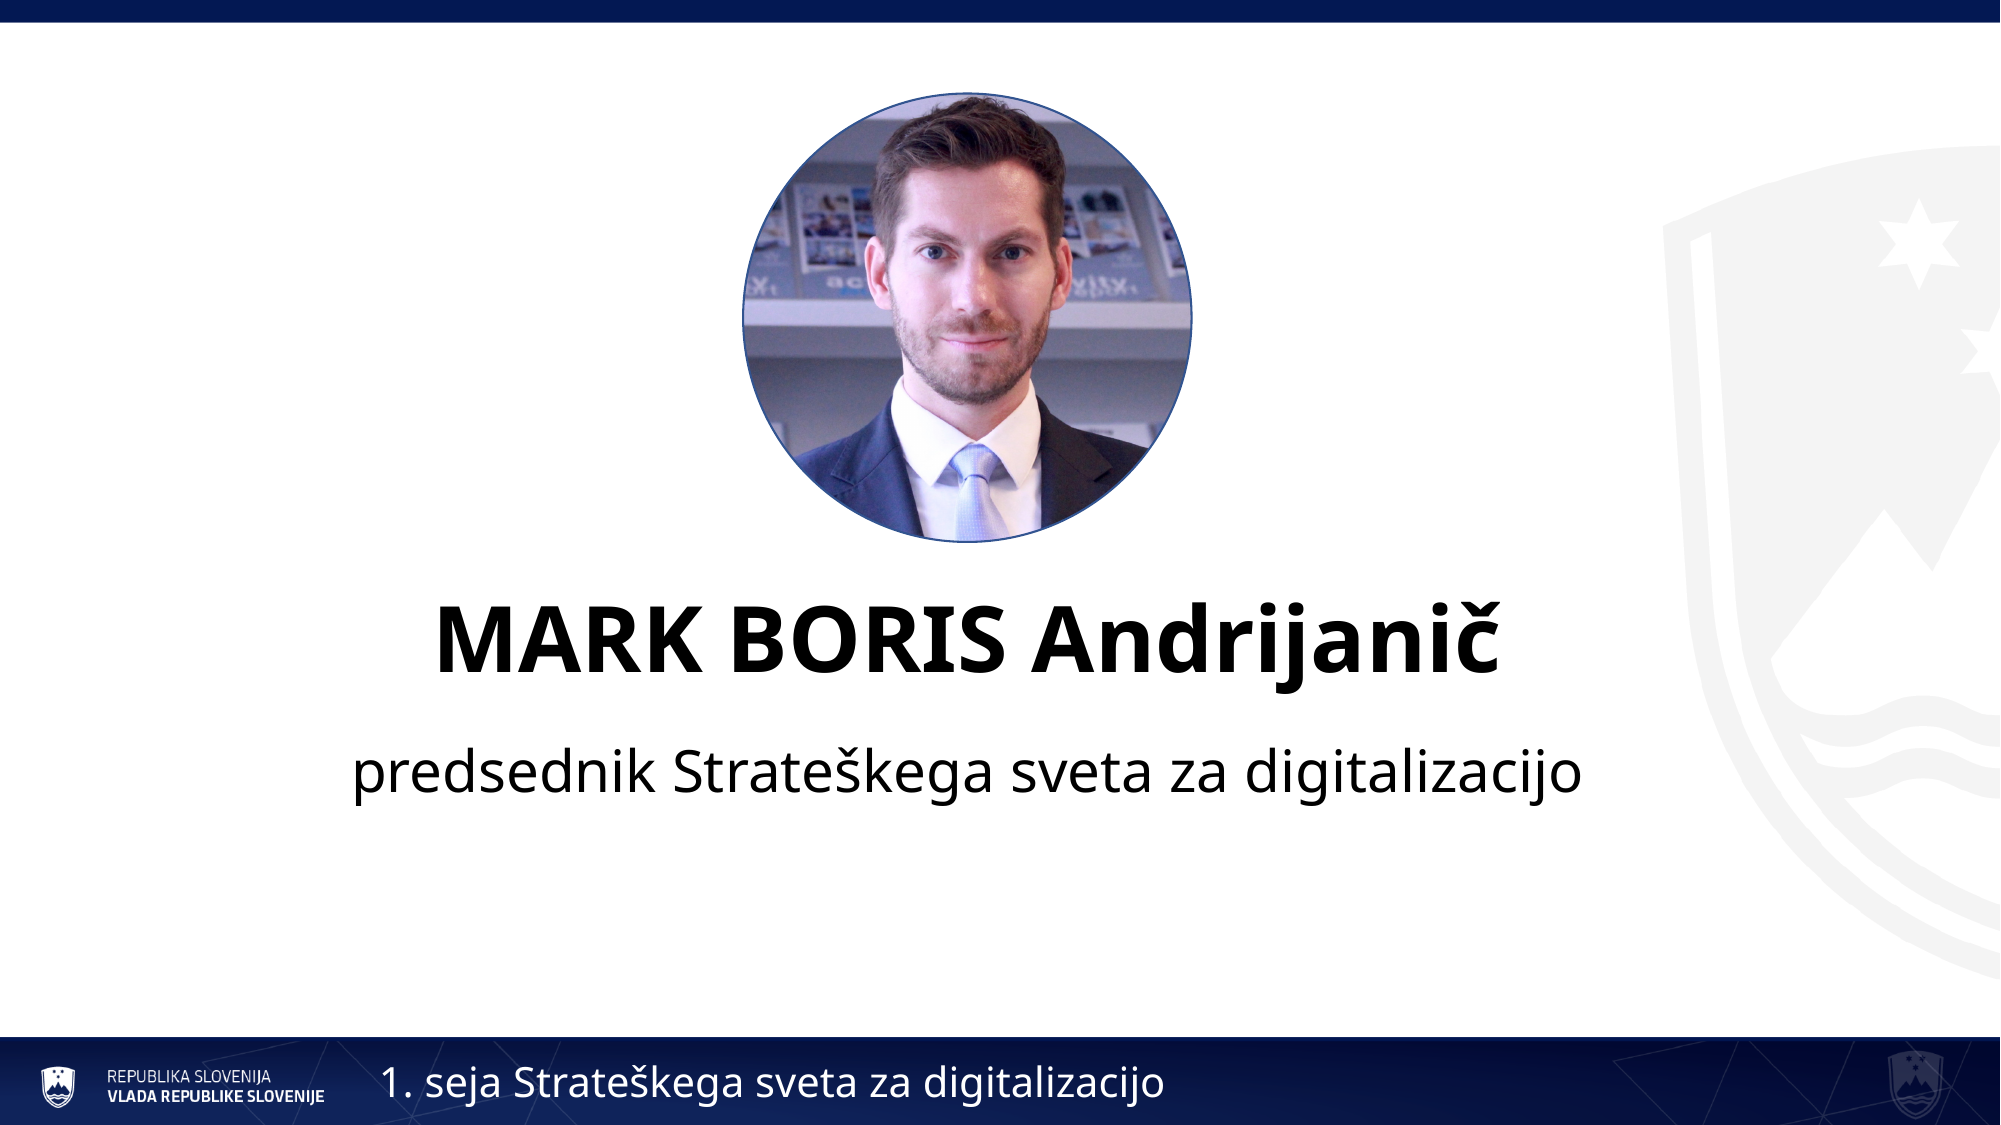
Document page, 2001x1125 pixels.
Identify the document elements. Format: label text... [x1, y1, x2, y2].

title MARK BORIS Andrijanič [104, 585, 1830, 701]
text_box 1. seja Strateškega sveta za digitalizacijo [364, 1048, 1703, 1114]
text_box [742, 92, 1193, 543]
text_box predsednik Strateškega sveta za digitalizacijo [104, 716, 1830, 831]
picture [0, 23, 2000, 1125]
